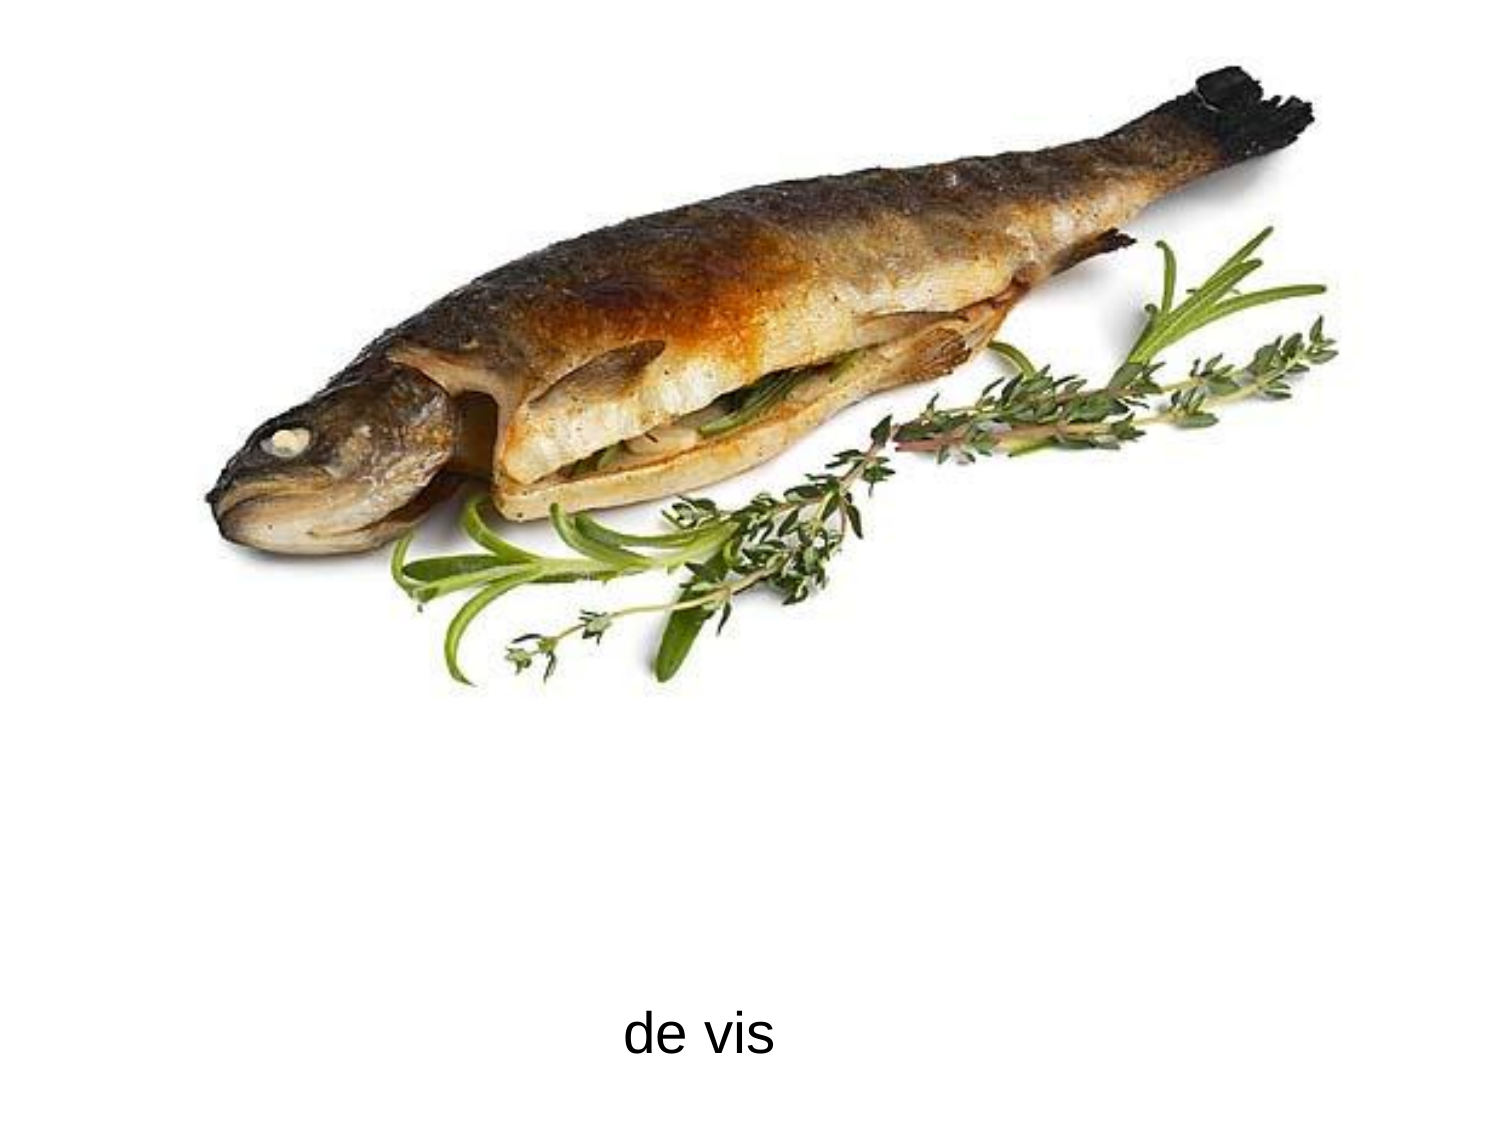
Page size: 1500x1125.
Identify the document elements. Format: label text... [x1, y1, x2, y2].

text_box de vis [608, 987, 1022, 1074]
picture [159, 0, 1400, 756]
